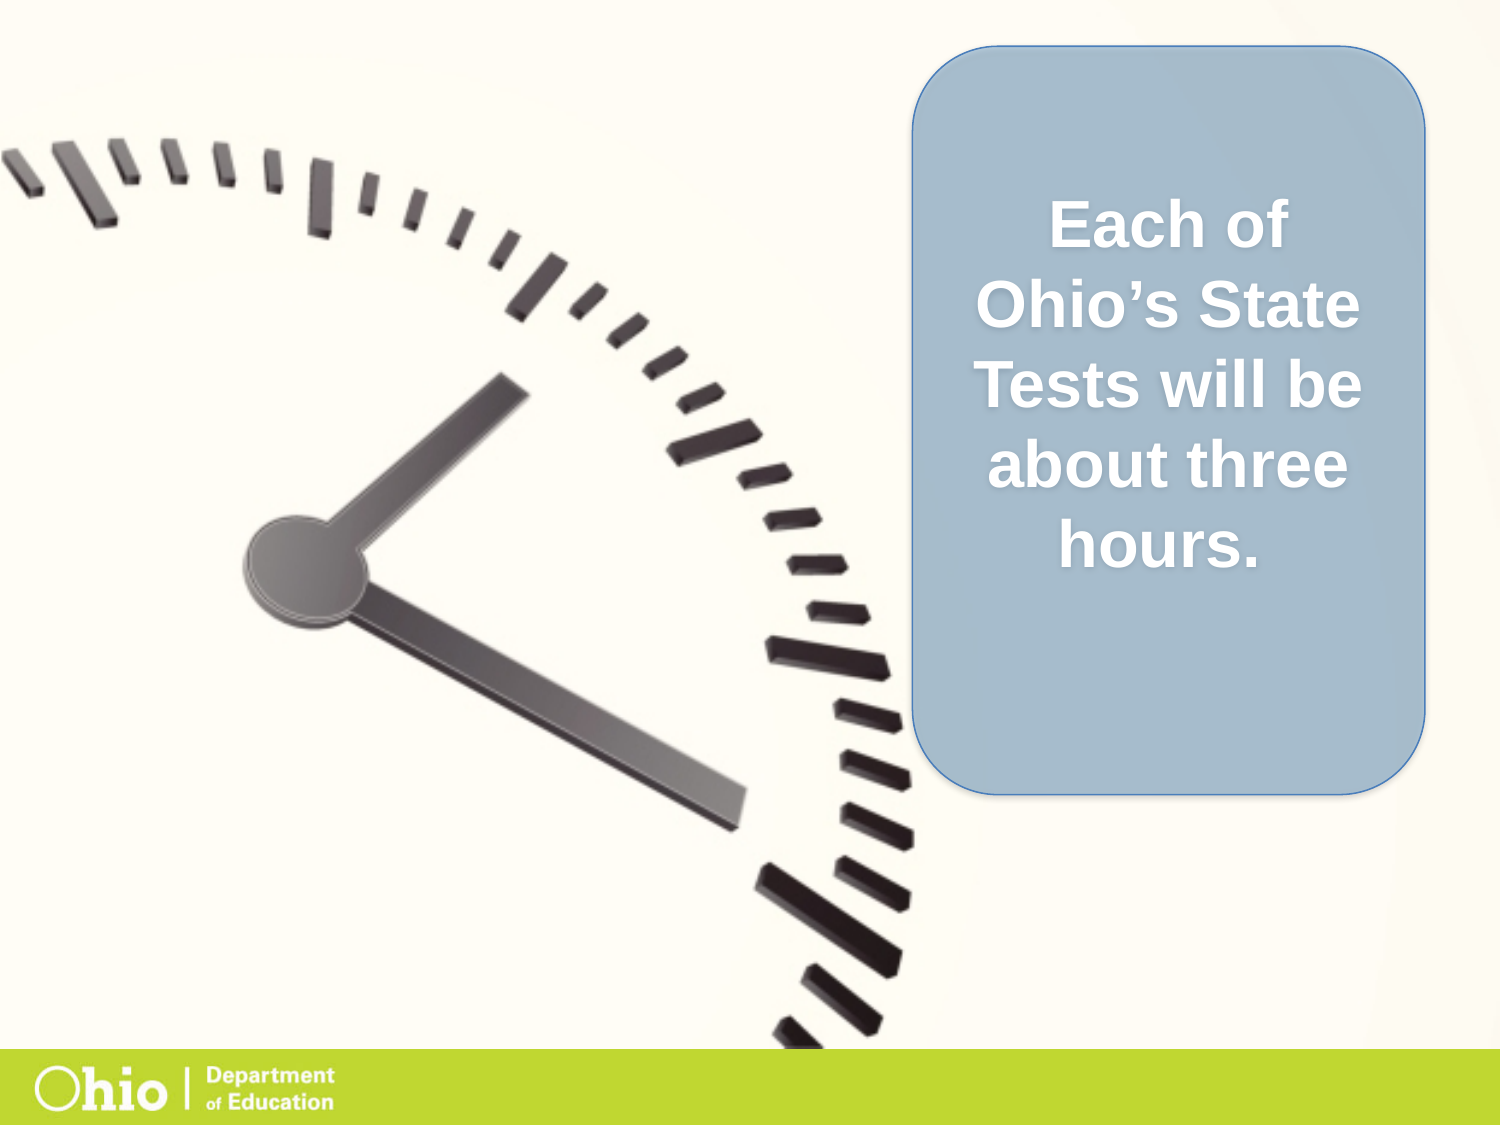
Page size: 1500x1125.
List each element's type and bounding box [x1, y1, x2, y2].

list [0, 0, 1500, 1049]
picture [0, 1049, 1500, 1125]
